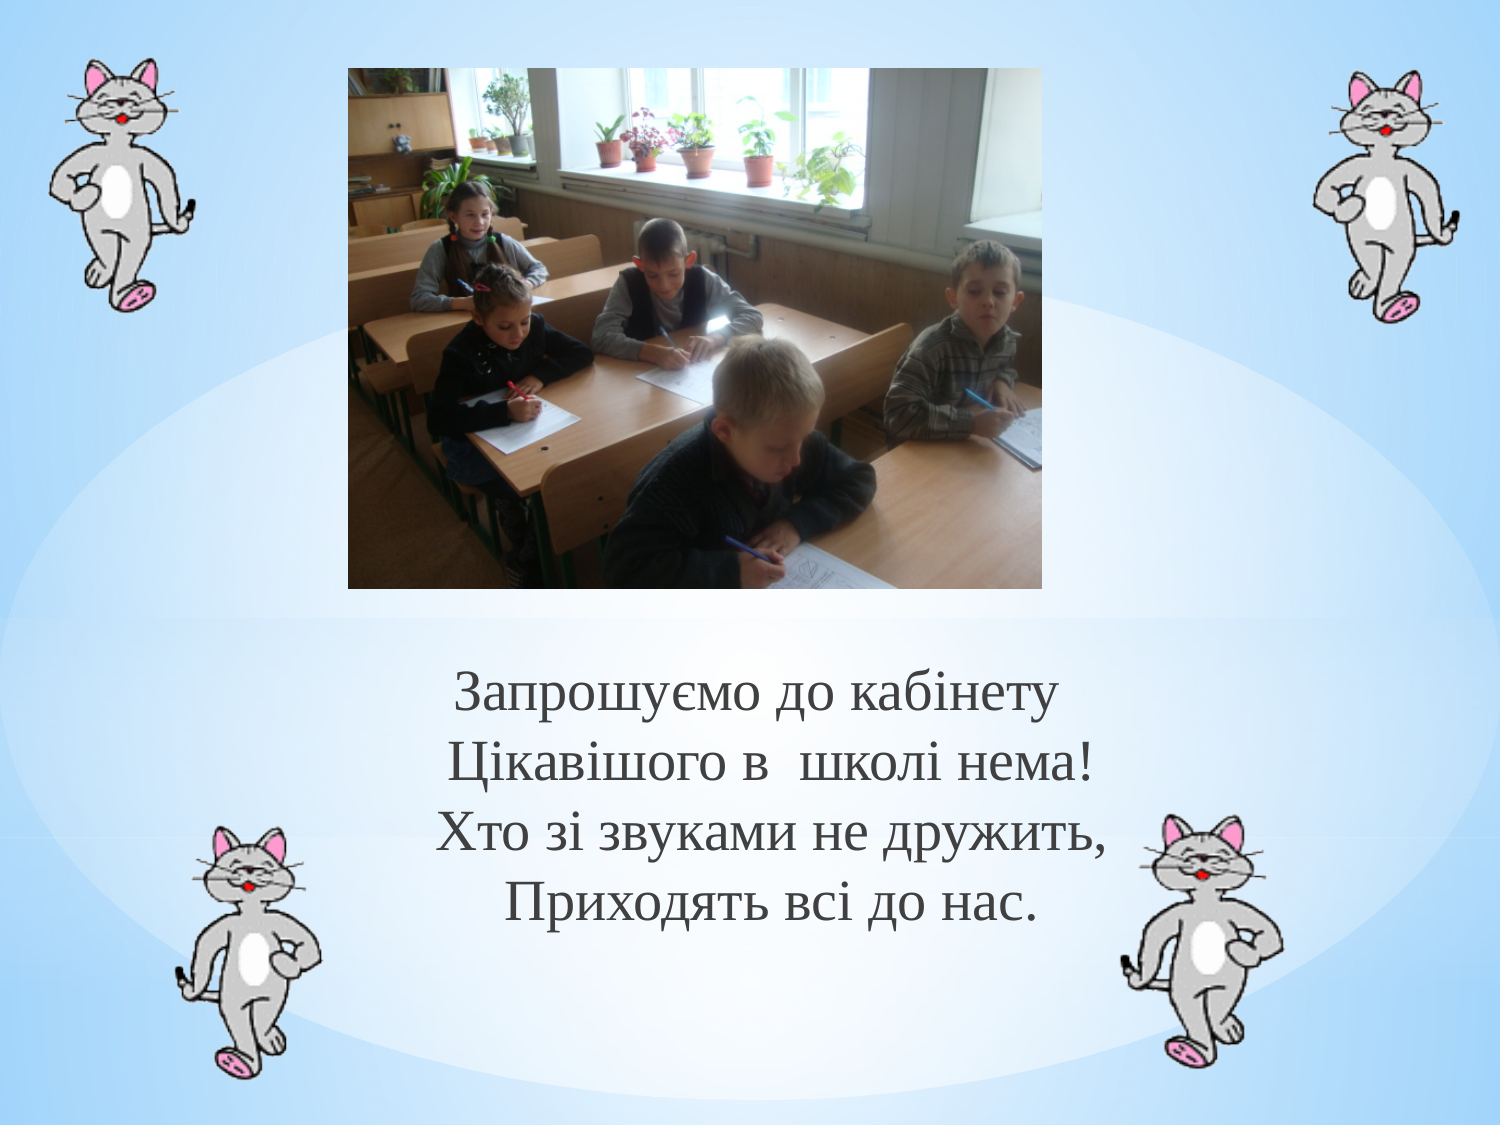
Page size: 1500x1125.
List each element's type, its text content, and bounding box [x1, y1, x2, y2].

picture [1115, 810, 1294, 1074]
picture [40, 54, 201, 318]
picture [1304, 66, 1466, 330]
picture [348, 68, 1042, 589]
list Запрошуємо до кабінету Цікавішого в школі нема! Хто зі звуками не дружить, Приходять всі до нас. [348, 644, 1158, 1071]
picture [170, 822, 331, 1086]
